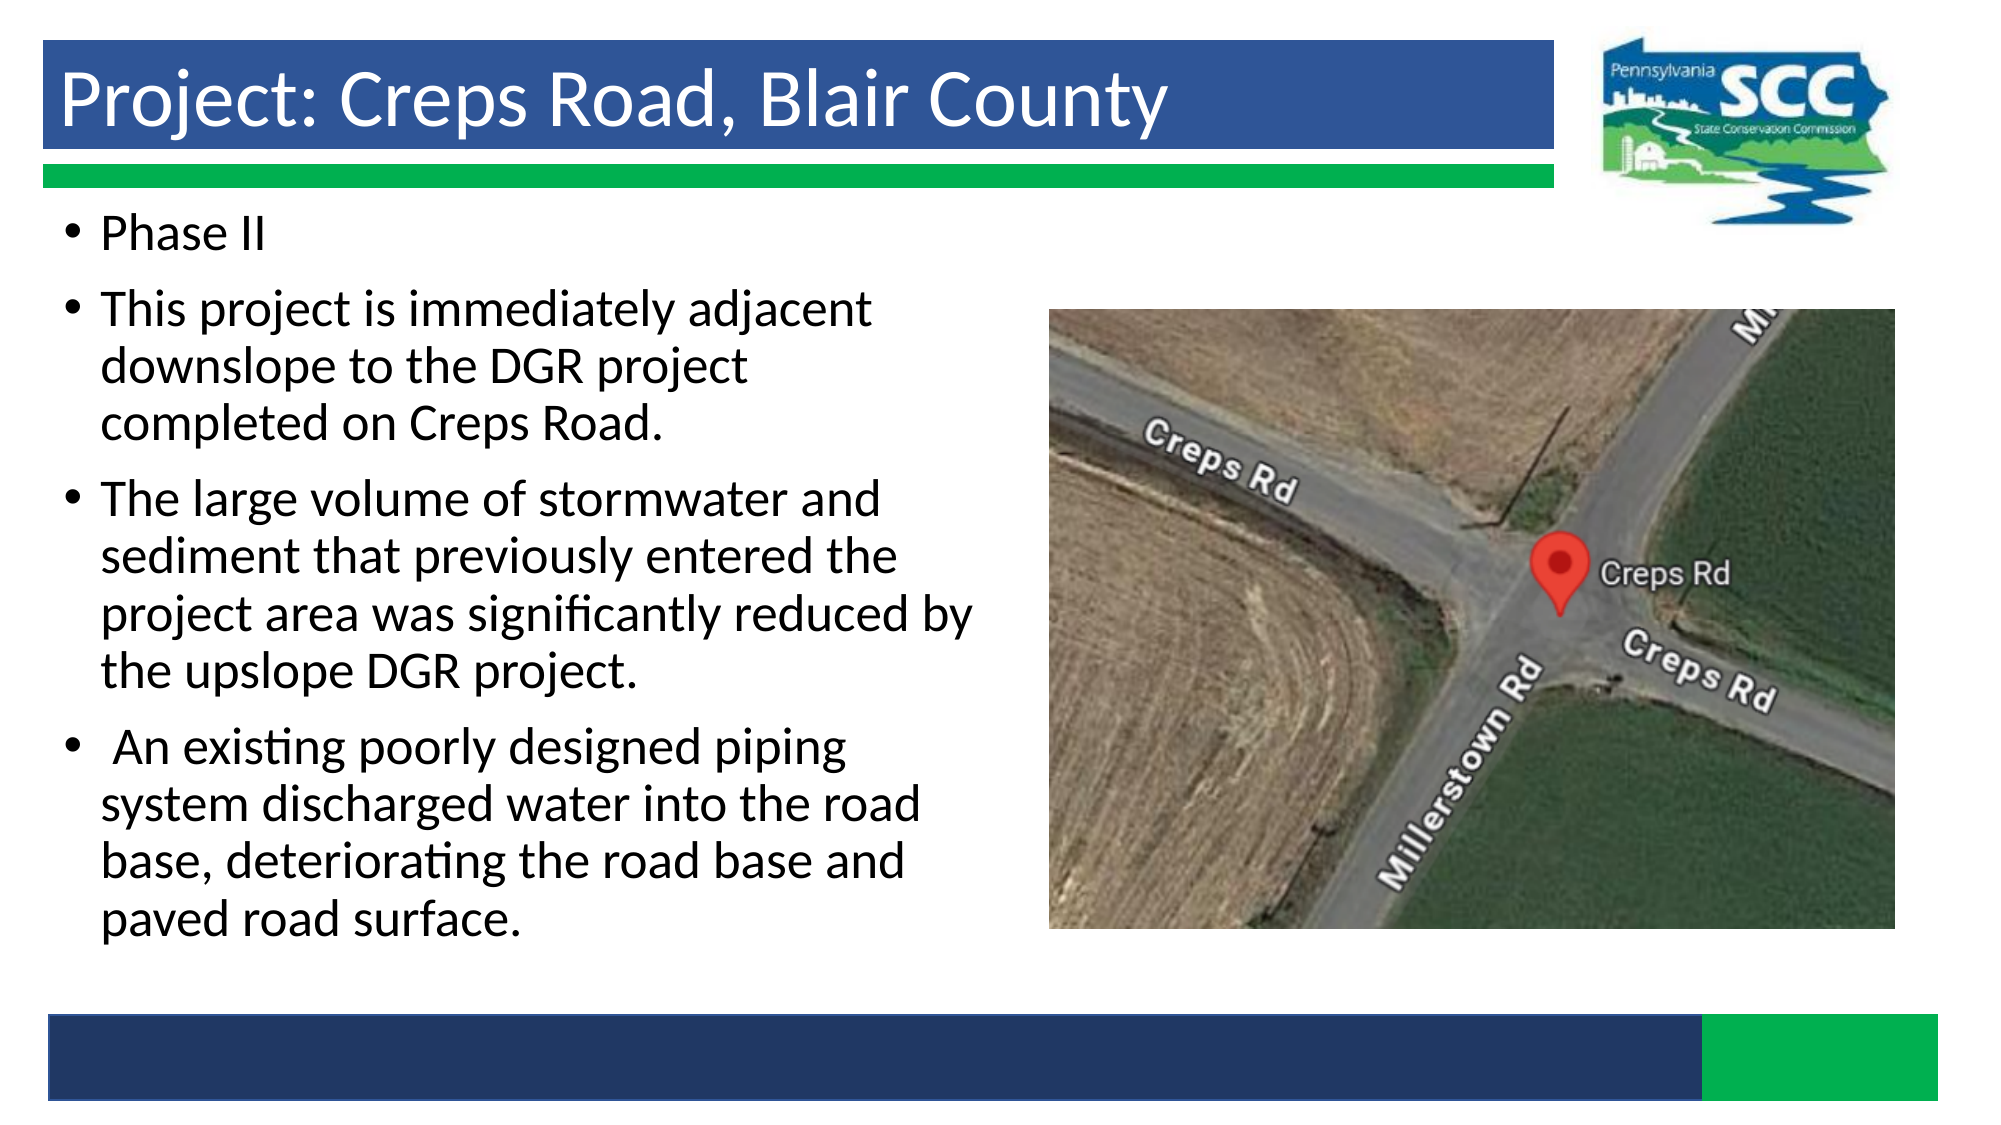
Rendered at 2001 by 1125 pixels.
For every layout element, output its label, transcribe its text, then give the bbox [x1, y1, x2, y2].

picture [1591, 26, 1900, 235]
text_box [48, 1014, 1702, 1101]
text_box [1492, 40, 1554, 149]
picture [1049, 309, 1895, 929]
text_box [43, 164, 1554, 188]
text_box [1702, 1014, 1938, 1101]
text_box Project: Creps Road, Blair County [44, 31, 1492, 167]
list Phase II This project is immediately adjacent downslope to the DGR project completed on Creps Road. The large volume of stormwater and sediment that previously entered the project area was significantly reduced by the upslope DGR project. An existing poorly designed piping system discharged water into the road base, deteriorating the road base and paved road surface. [48, 197, 1000, 961]
